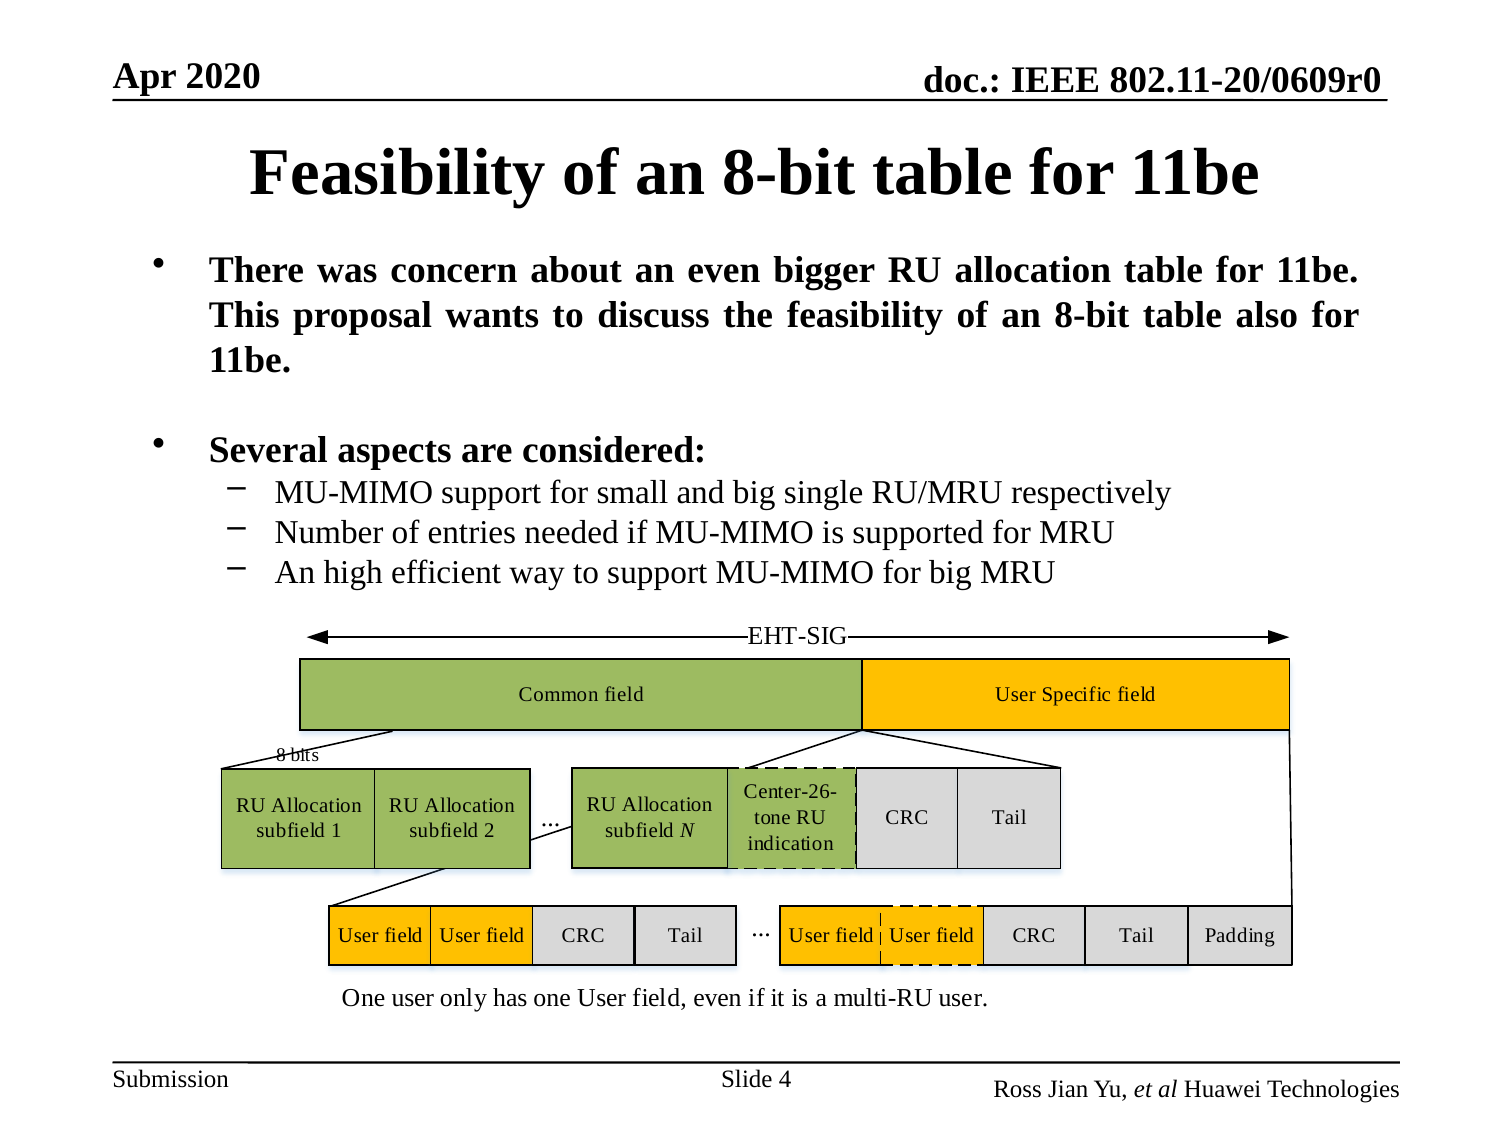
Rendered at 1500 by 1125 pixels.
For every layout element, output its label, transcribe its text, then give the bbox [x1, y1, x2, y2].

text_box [212, 612, 1312, 1026]
title Feasibility of an 8-bit table for 11be [99, 123, 1413, 212]
slide_number Slide 4 [712, 1061, 800, 1093]
list There was concern about an even bigger RU allocation table for 11be. This proposal wants to discuss the feasibility of an 8-bit table also for 11be. Several aspects are considered: MU-MIMO support for small and big single RU/MRU respectively Number of entries needed if MU-MIMO is supported for MRU An high efficient way to support MU-MIMO for big MRU [137, 237, 1376, 613]
